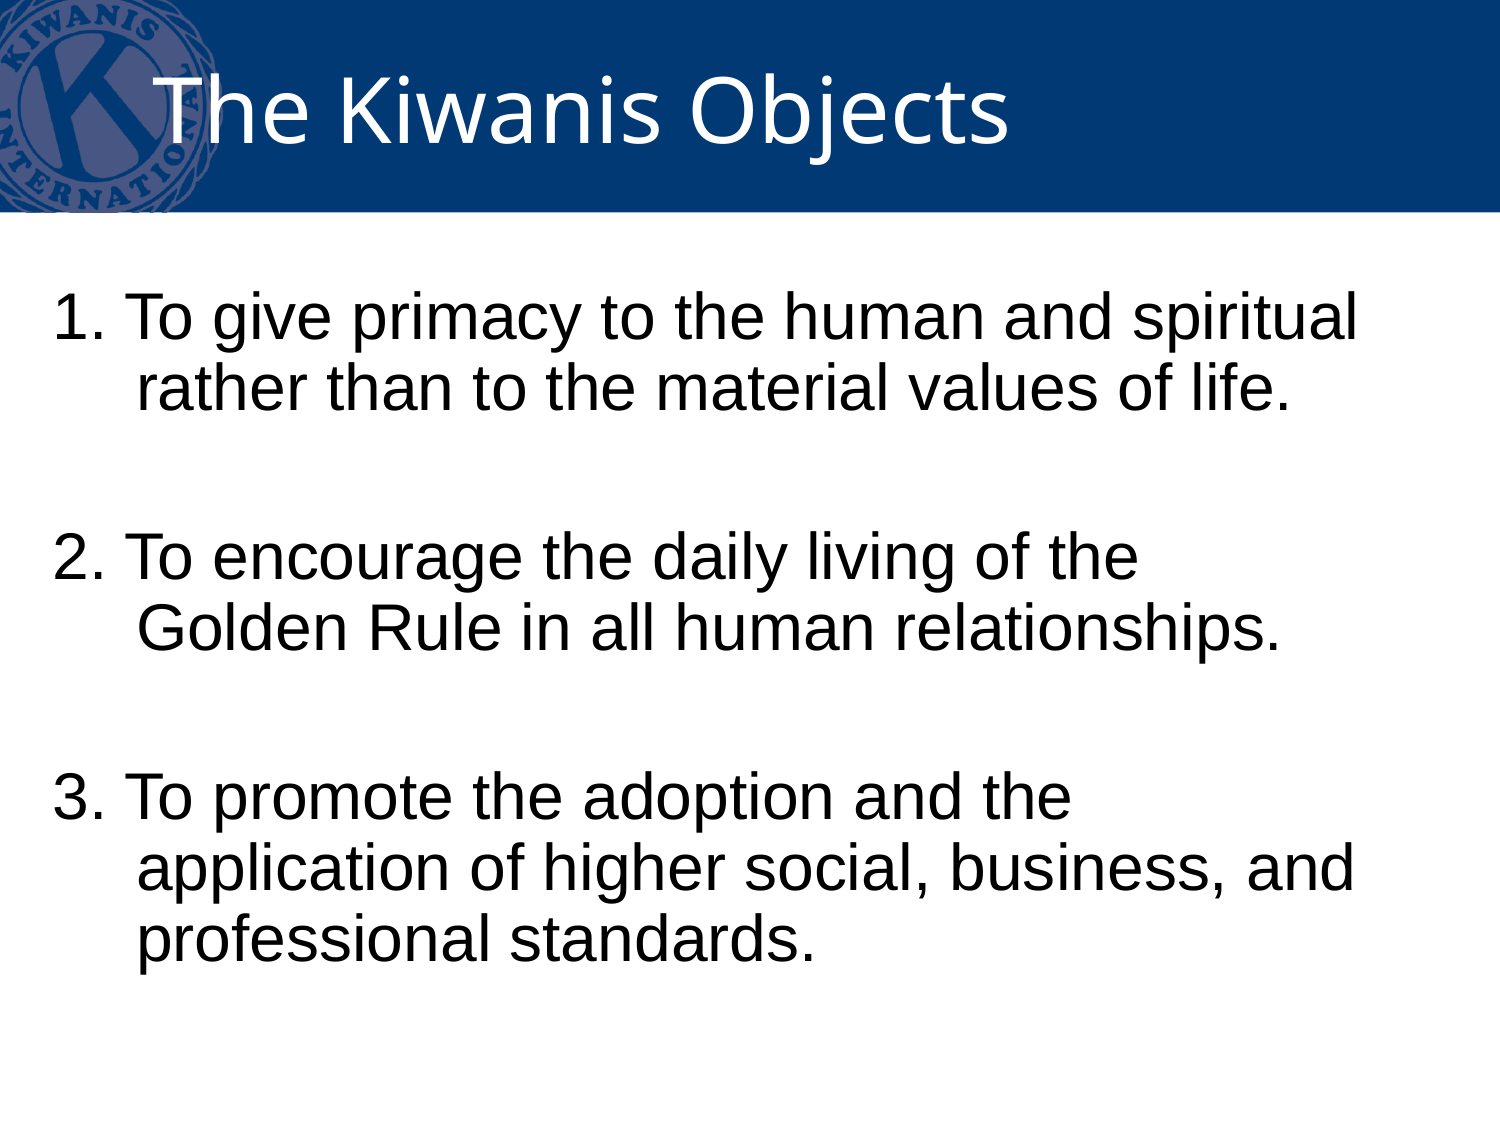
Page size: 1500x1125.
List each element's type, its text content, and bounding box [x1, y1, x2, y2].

title The Kiwanis Objects [137, 37, 1425, 177]
list 1. To give primacy to the human and spiritual rather than to the material values of life. 2. To encourage the daily living of the Golden Rule in all human relationships. 3. To promote the adoption and the application of higher social, business, and professional standards. [37, 275, 1388, 1063]
picture [0, 0, 250, 213]
